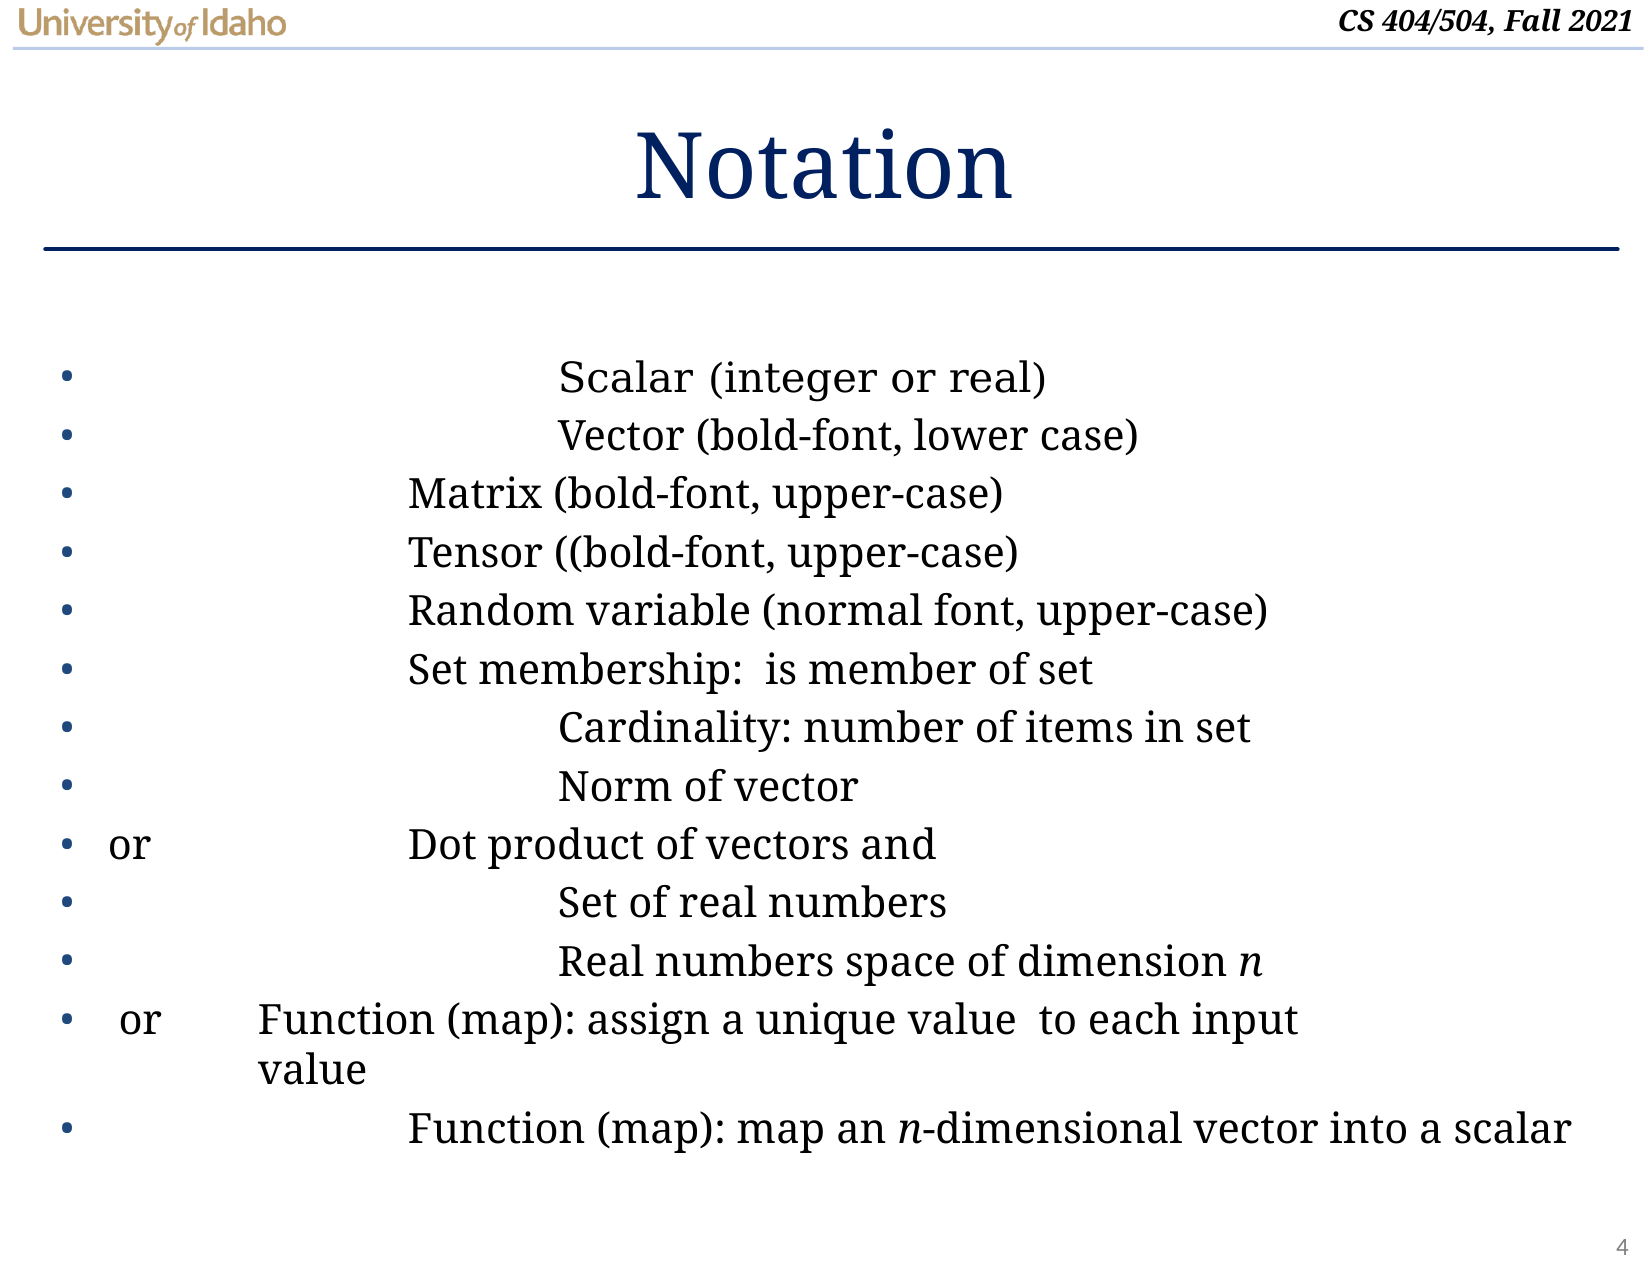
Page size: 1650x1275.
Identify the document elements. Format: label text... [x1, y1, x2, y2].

picture [19, 8, 286, 46]
title Notation [0, 75, 1650, 248]
